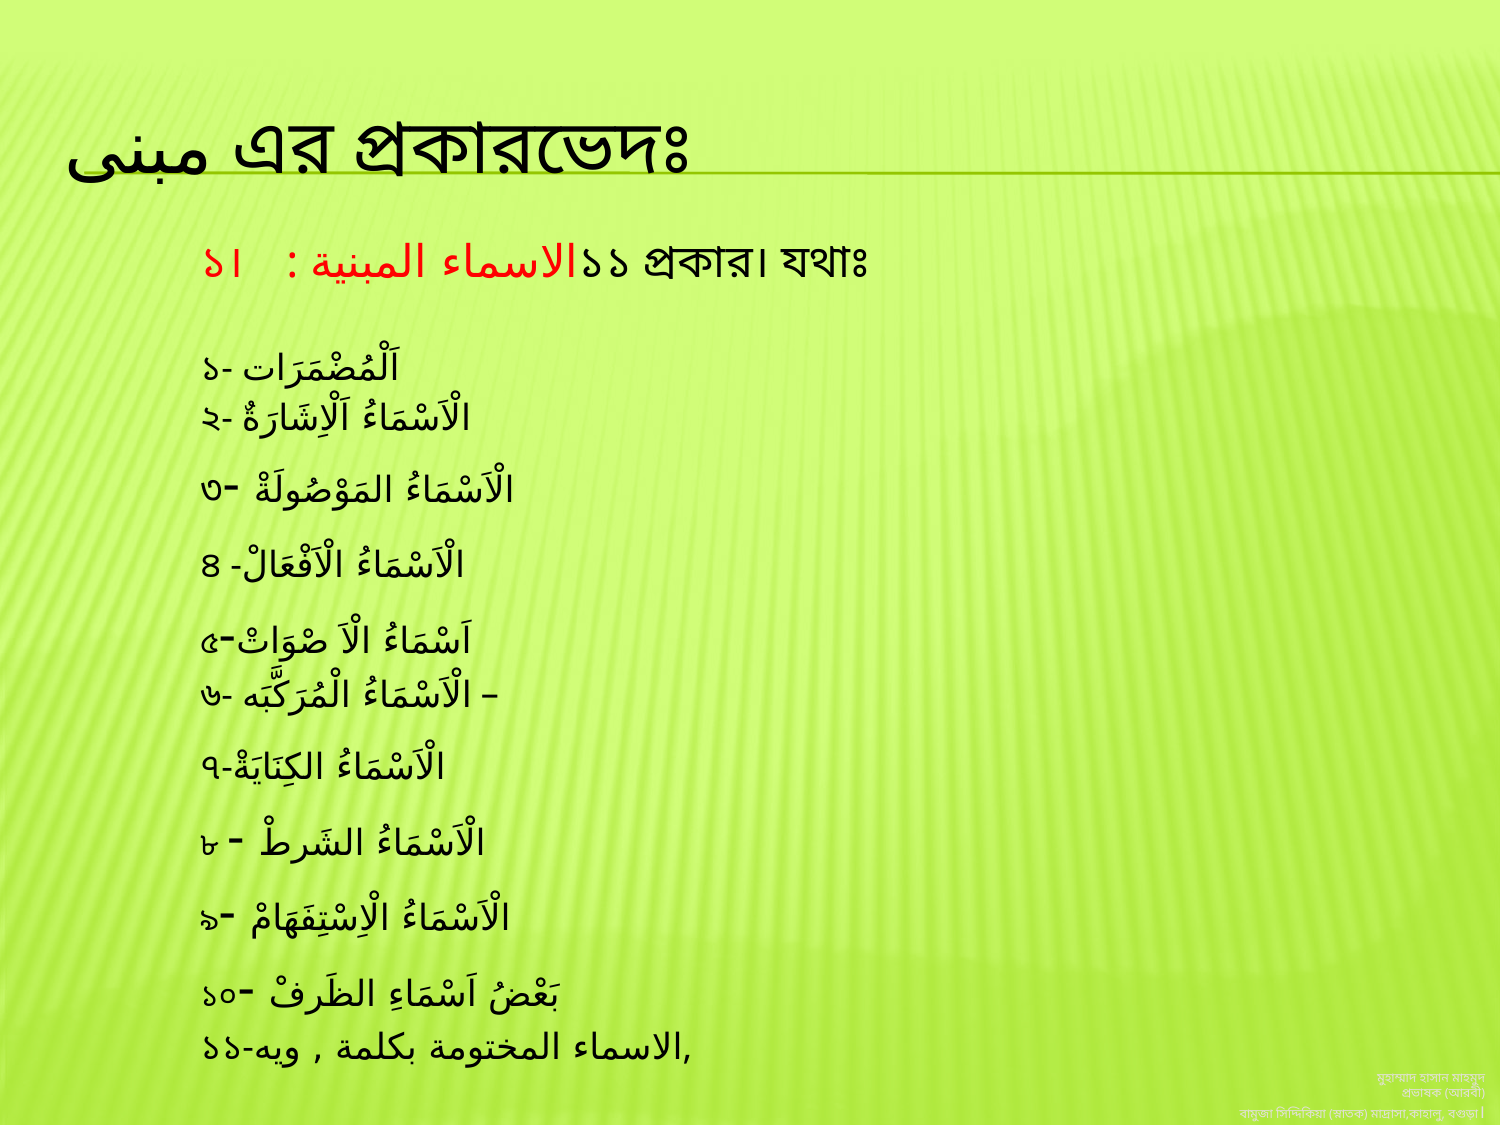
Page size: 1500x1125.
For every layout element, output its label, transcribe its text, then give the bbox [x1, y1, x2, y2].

title مبنى এর প্রকারভেদঃ [50, 75, 1475, 213]
text_box মুহাম্মাদ হাসান মাহমুদ প্রভাষক (আরবী) বামুজা সিদ্দিকিয়া (স্নাতক) মাদ্রাসা,কাহালু, বগুড়া। [1187, 1062, 1500, 1125]
list ১। : الاسماء المبنية১১ প্রকার। যথাঃ ১- اَلْمُضْمَرَات ২- الْاَسْمَاءُ اَلْاِشَارَةٌ ৩- الْاَسْمَاءُ المَوْصُولَةْ ৪ -الْاَسْمَاءُ الْاَفْعَالْ ৫-اَسْمَاءُ الْاَ صْوَاتْ ৬- الْاَسْمَاءُ الْمُرَكَّبَه – ৭-الْاَسْمَاءُ الكِنَايَةْ ৮ - الْاَسْمَاءُ الشَرطْ ৯- الْاَسْمَاءُ الْاِسْتِفَهَامْ ১০- بَعْضُ اَسْمَاءِ الظَرفْ ১১-الاسماء المختومة بكلمة , ويه, [50, 224, 1475, 1088]
